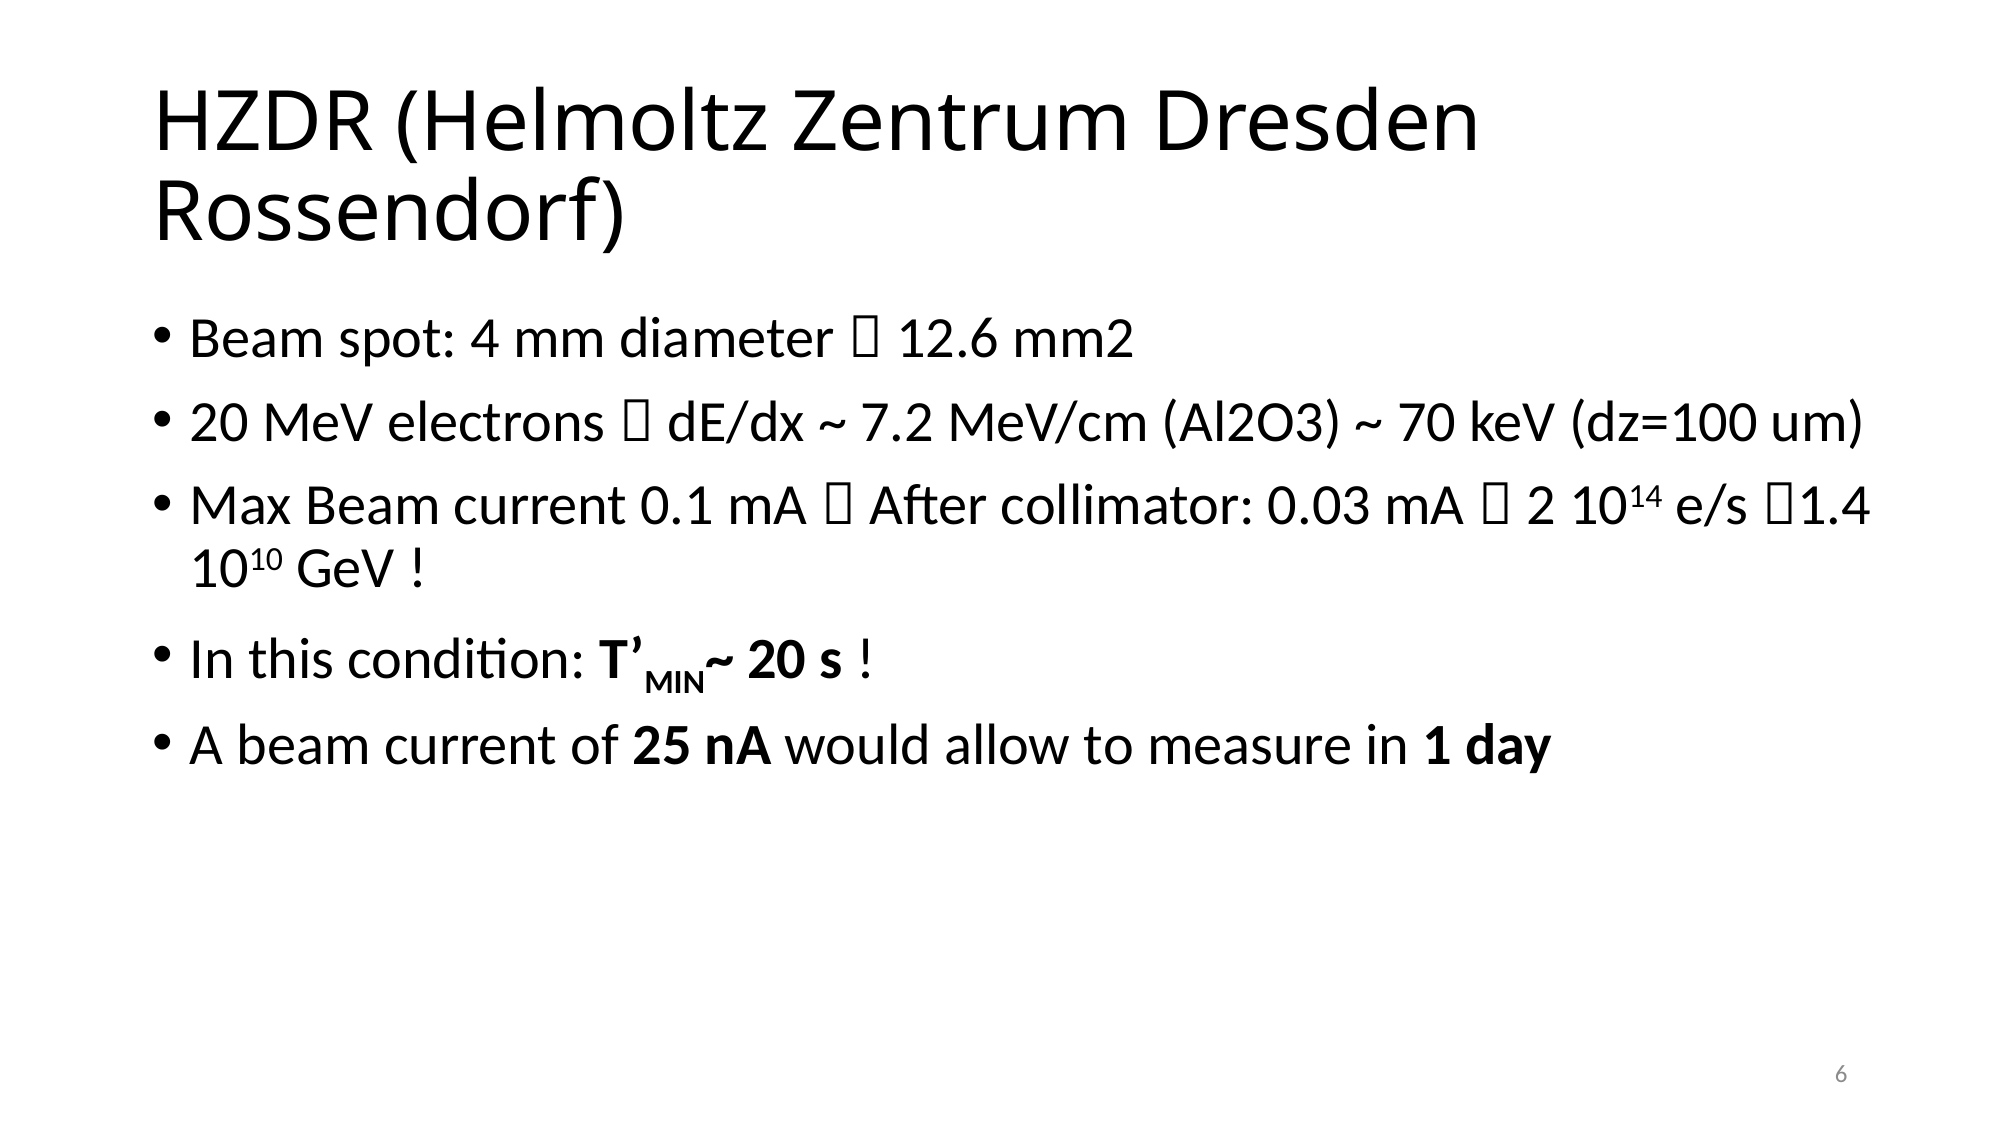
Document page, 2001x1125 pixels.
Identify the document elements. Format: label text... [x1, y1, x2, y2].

list Beam spot: 4 mm diameter  12.6 mm2 20 MeV electrons  dE/dx ~ 7.2 MeV/cm (Al2O3) ~ 70 keV (dz=100 um) Max Beam current 0.1 mA  After collimator: 0.03 mA  2 1014 e/s 1.4 1010 GeV ! In this condition: T’MIN~ 20 s ! A beam current of 25 nA would allow to measure in 1 day [137, 299, 1953, 1014]
slide_number 6 [1412, 1042, 1863, 1103]
title HZDR (Helmoltz Zentrum Dresden Rossendorf) [137, 59, 1863, 278]
